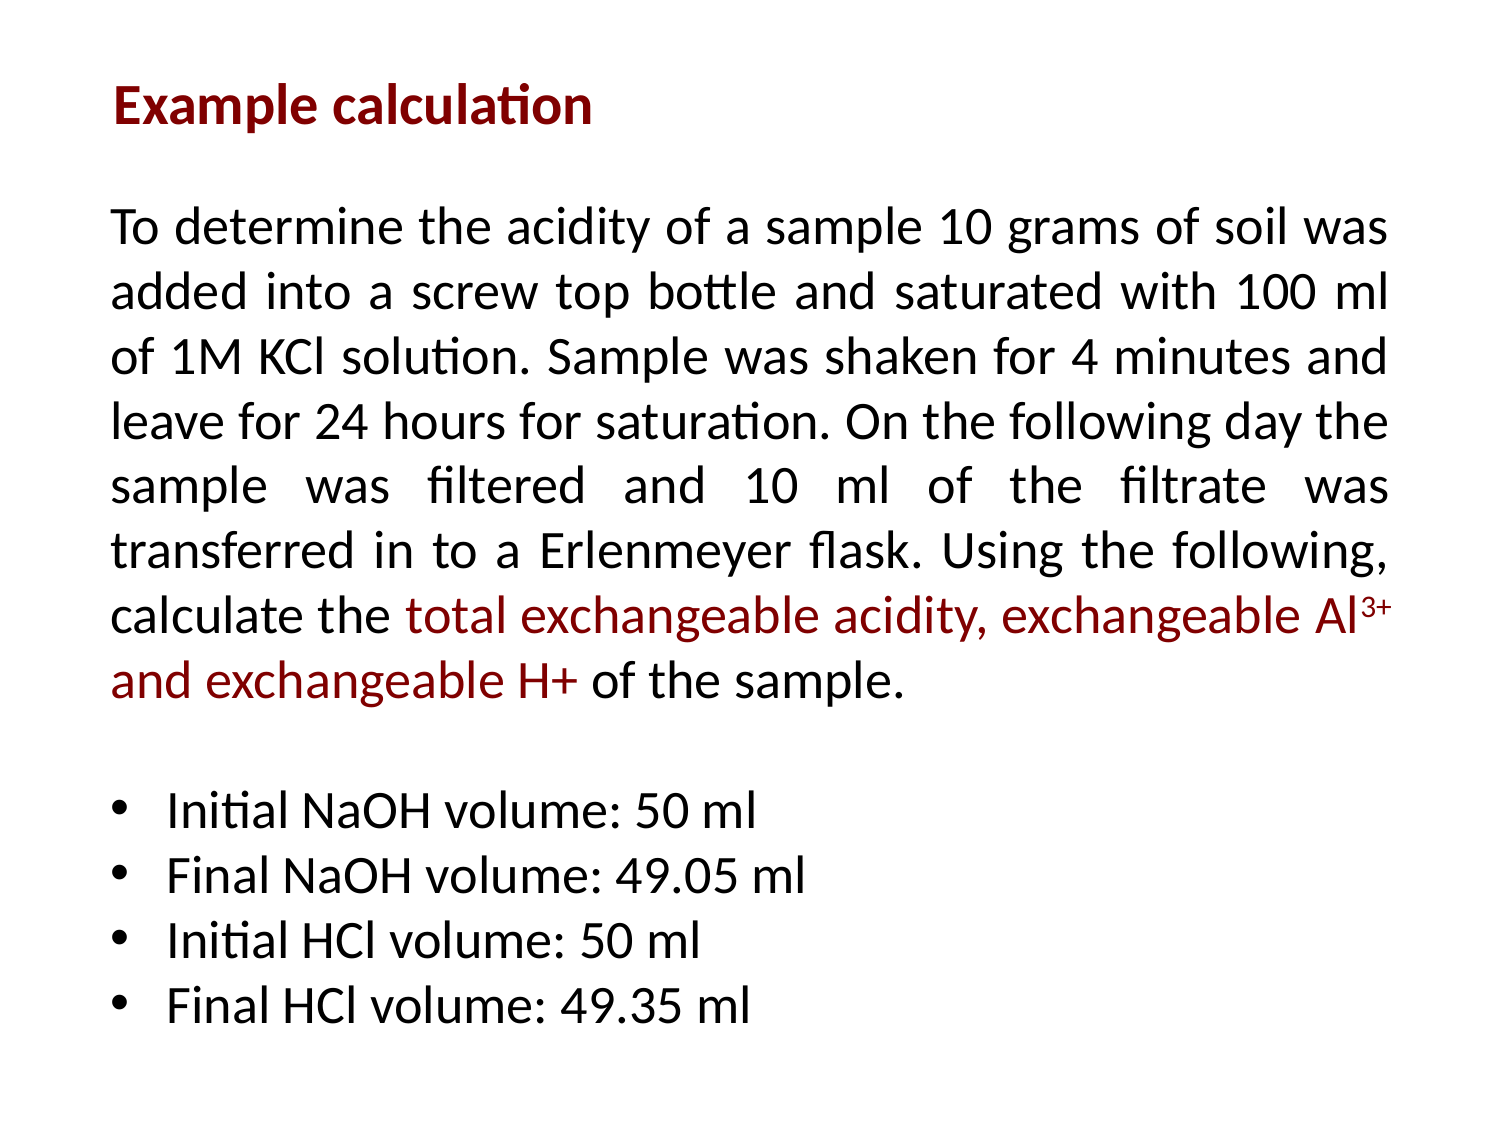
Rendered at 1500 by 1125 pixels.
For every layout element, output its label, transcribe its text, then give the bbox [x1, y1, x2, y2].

text_box Example calculation [99, 58, 610, 144]
text_box To determine the acidity of a sample 10 grams of soil was added into a screw top bottle and saturated with 100 ml of 1M KCl solution. Sample was shaken for 4 minutes and leave for 24 hours for saturation. On the following day the sample was filtered and 10 ml of the filtrate was transferred in to a Erlenmeyer flask. Using the following, calculate the total exchangeable acidity, exchangeable Al3+ and exchangeable H+ of the sample. Initial NaOH volume: 50 ml Final NaOH volume: 49.05 ml Initial HCl volume: 50 ml Final HCl volume: 49.35 ml [95, 182, 1407, 1107]
